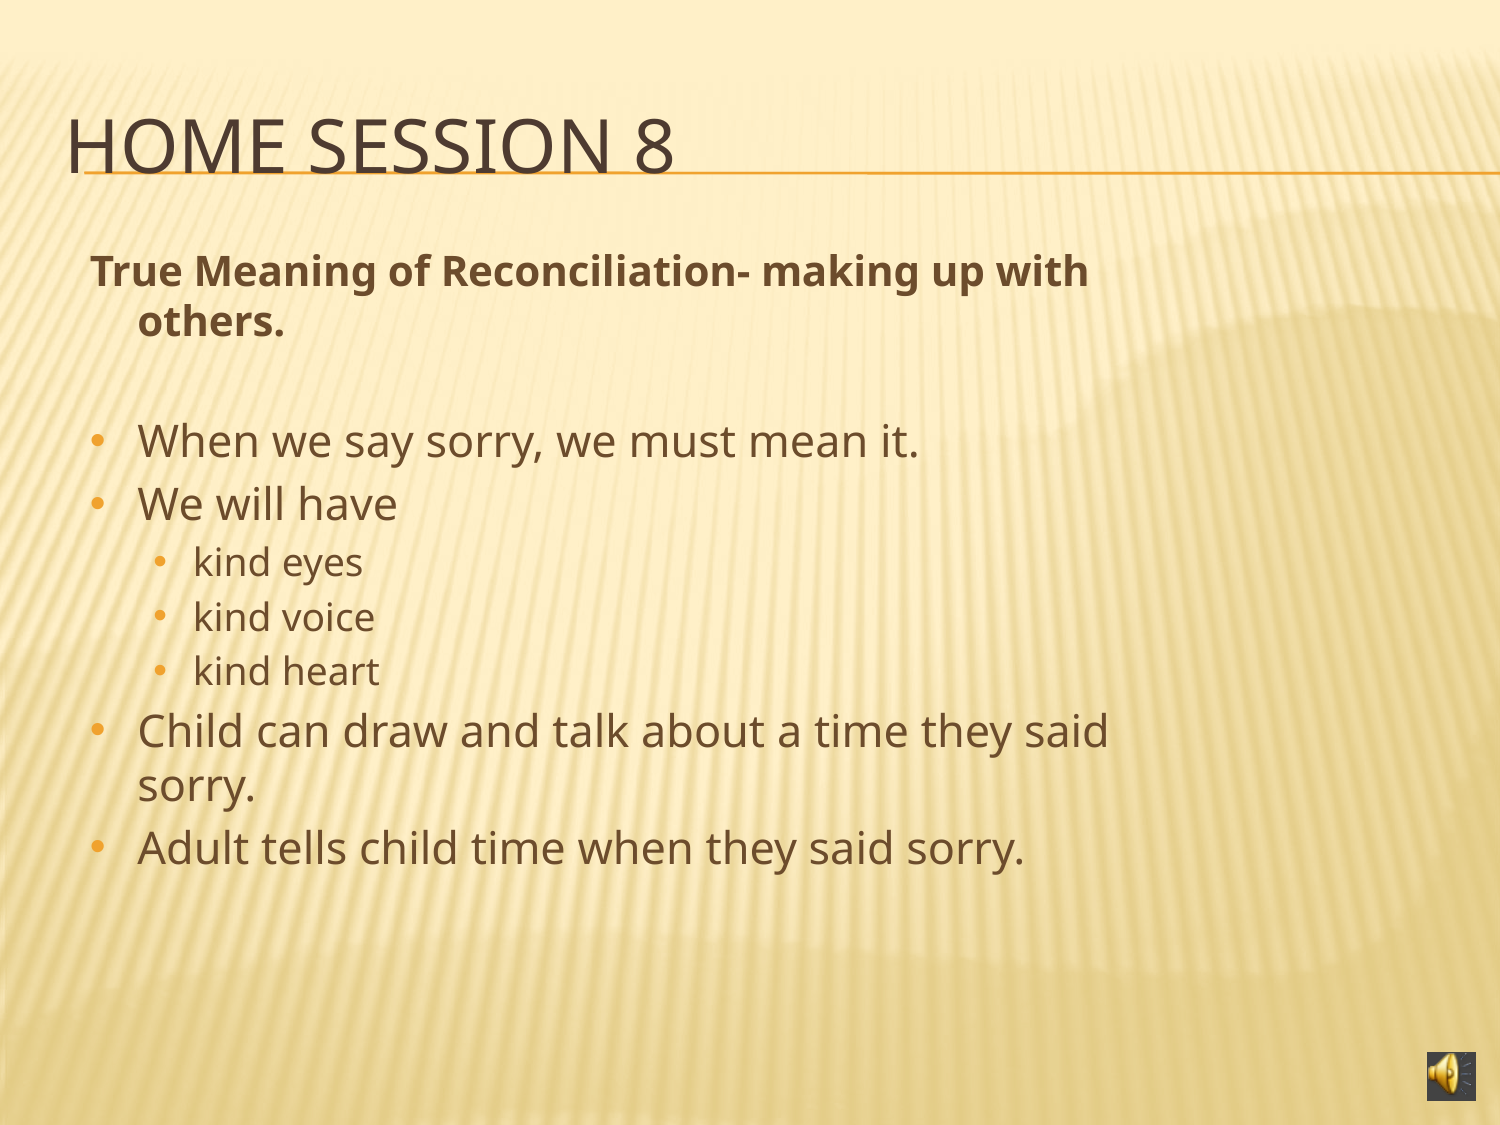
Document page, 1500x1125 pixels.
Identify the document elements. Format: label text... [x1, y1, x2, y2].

picture [1426, 1051, 1477, 1102]
list True Meaning of Reconciliation- making up with others. When we say sorry, we must mean it. We will have kind eyes kind voice kind heart Child can draw and talk about a time they said sorry. Adult tells child time when they said sorry. [75, 237, 1213, 888]
title Home session 8 [50, 75, 1475, 213]
